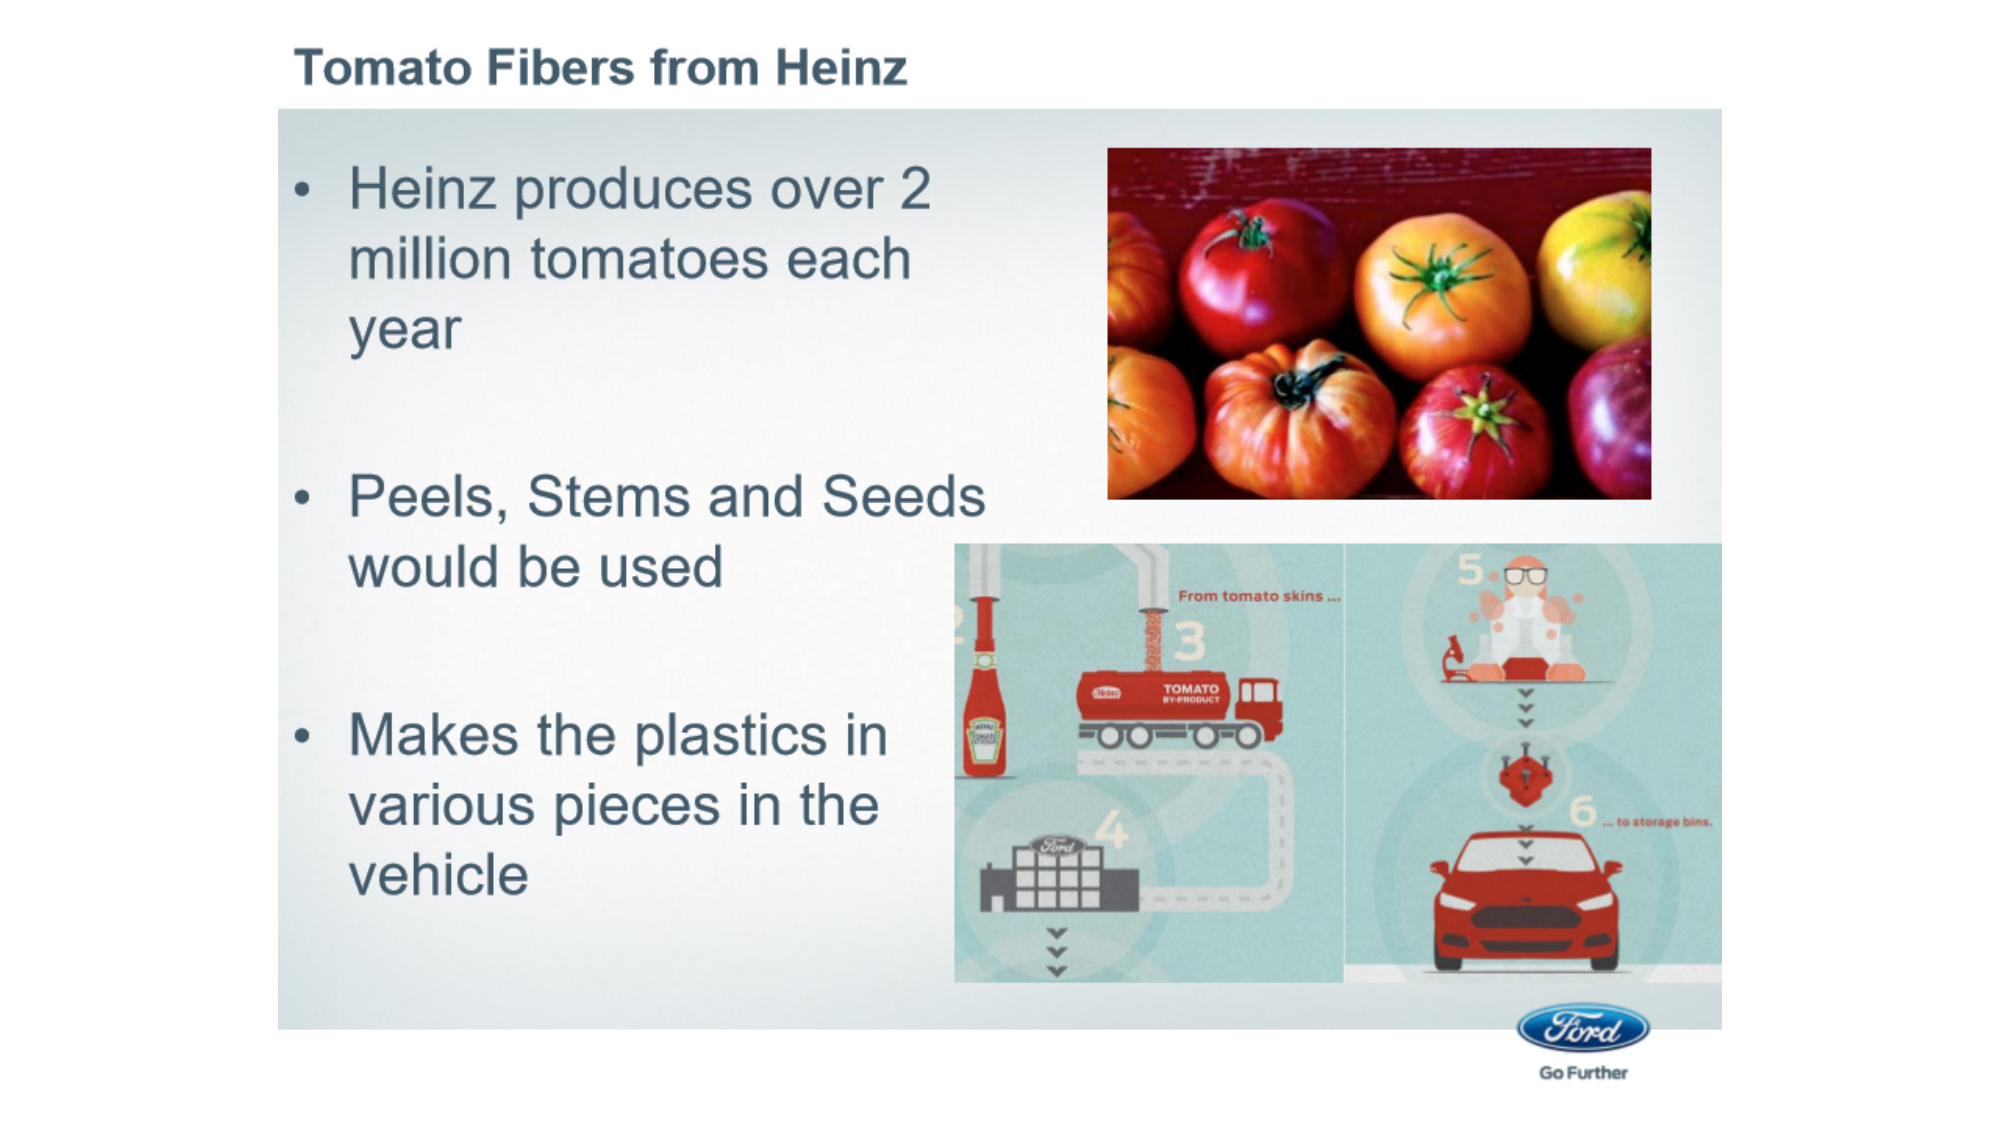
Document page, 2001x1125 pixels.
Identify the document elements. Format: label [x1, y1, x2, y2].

picture [278, 20, 1722, 1105]
